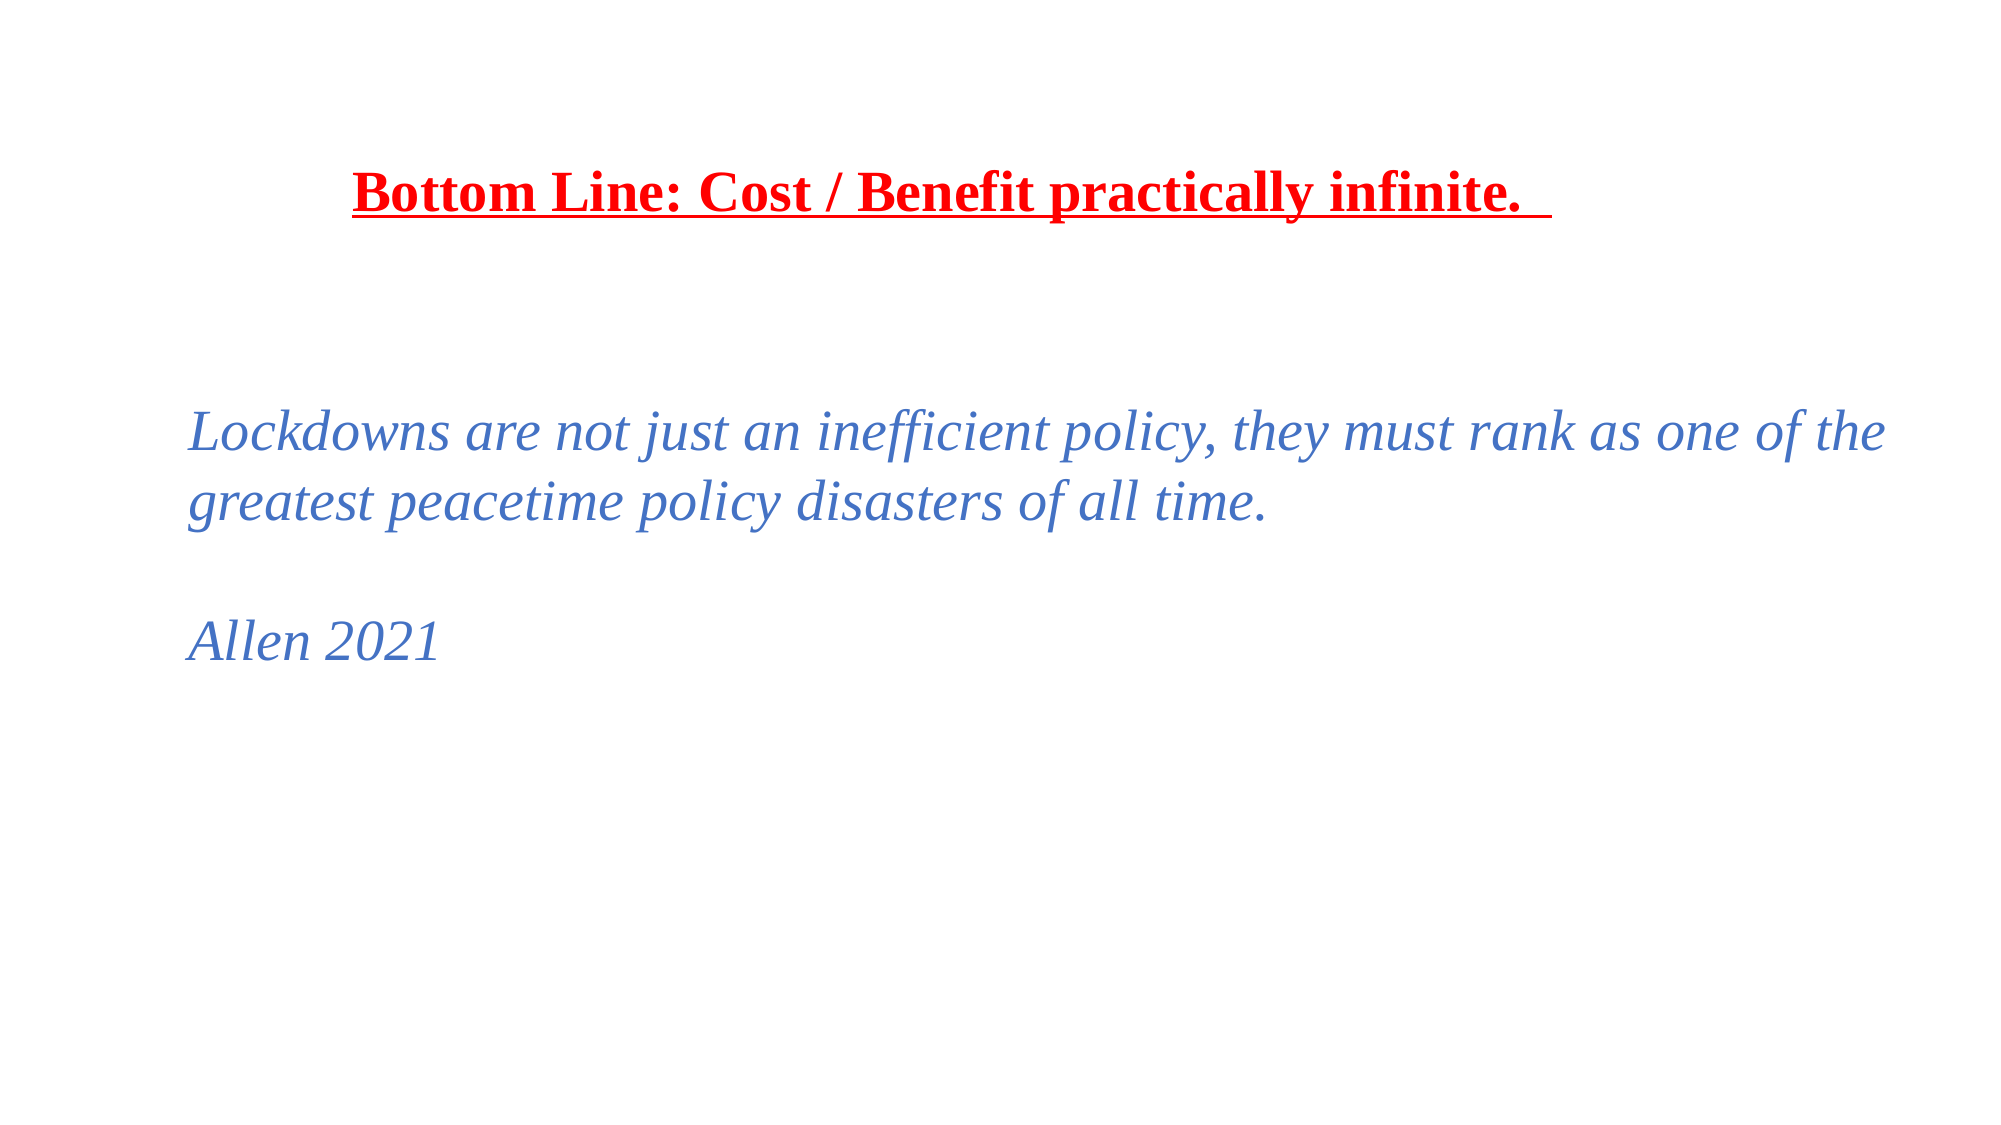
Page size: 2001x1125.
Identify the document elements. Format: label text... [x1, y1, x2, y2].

text_box Bottom Line: Cost / Benefit practically infinite. [337, 146, 1568, 231]
text_box Lockdowns are not just an inefficient policy, they must rank as one of the greatest peacetime policy disasters of all time. Allen 2021 [173, 384, 1903, 750]
